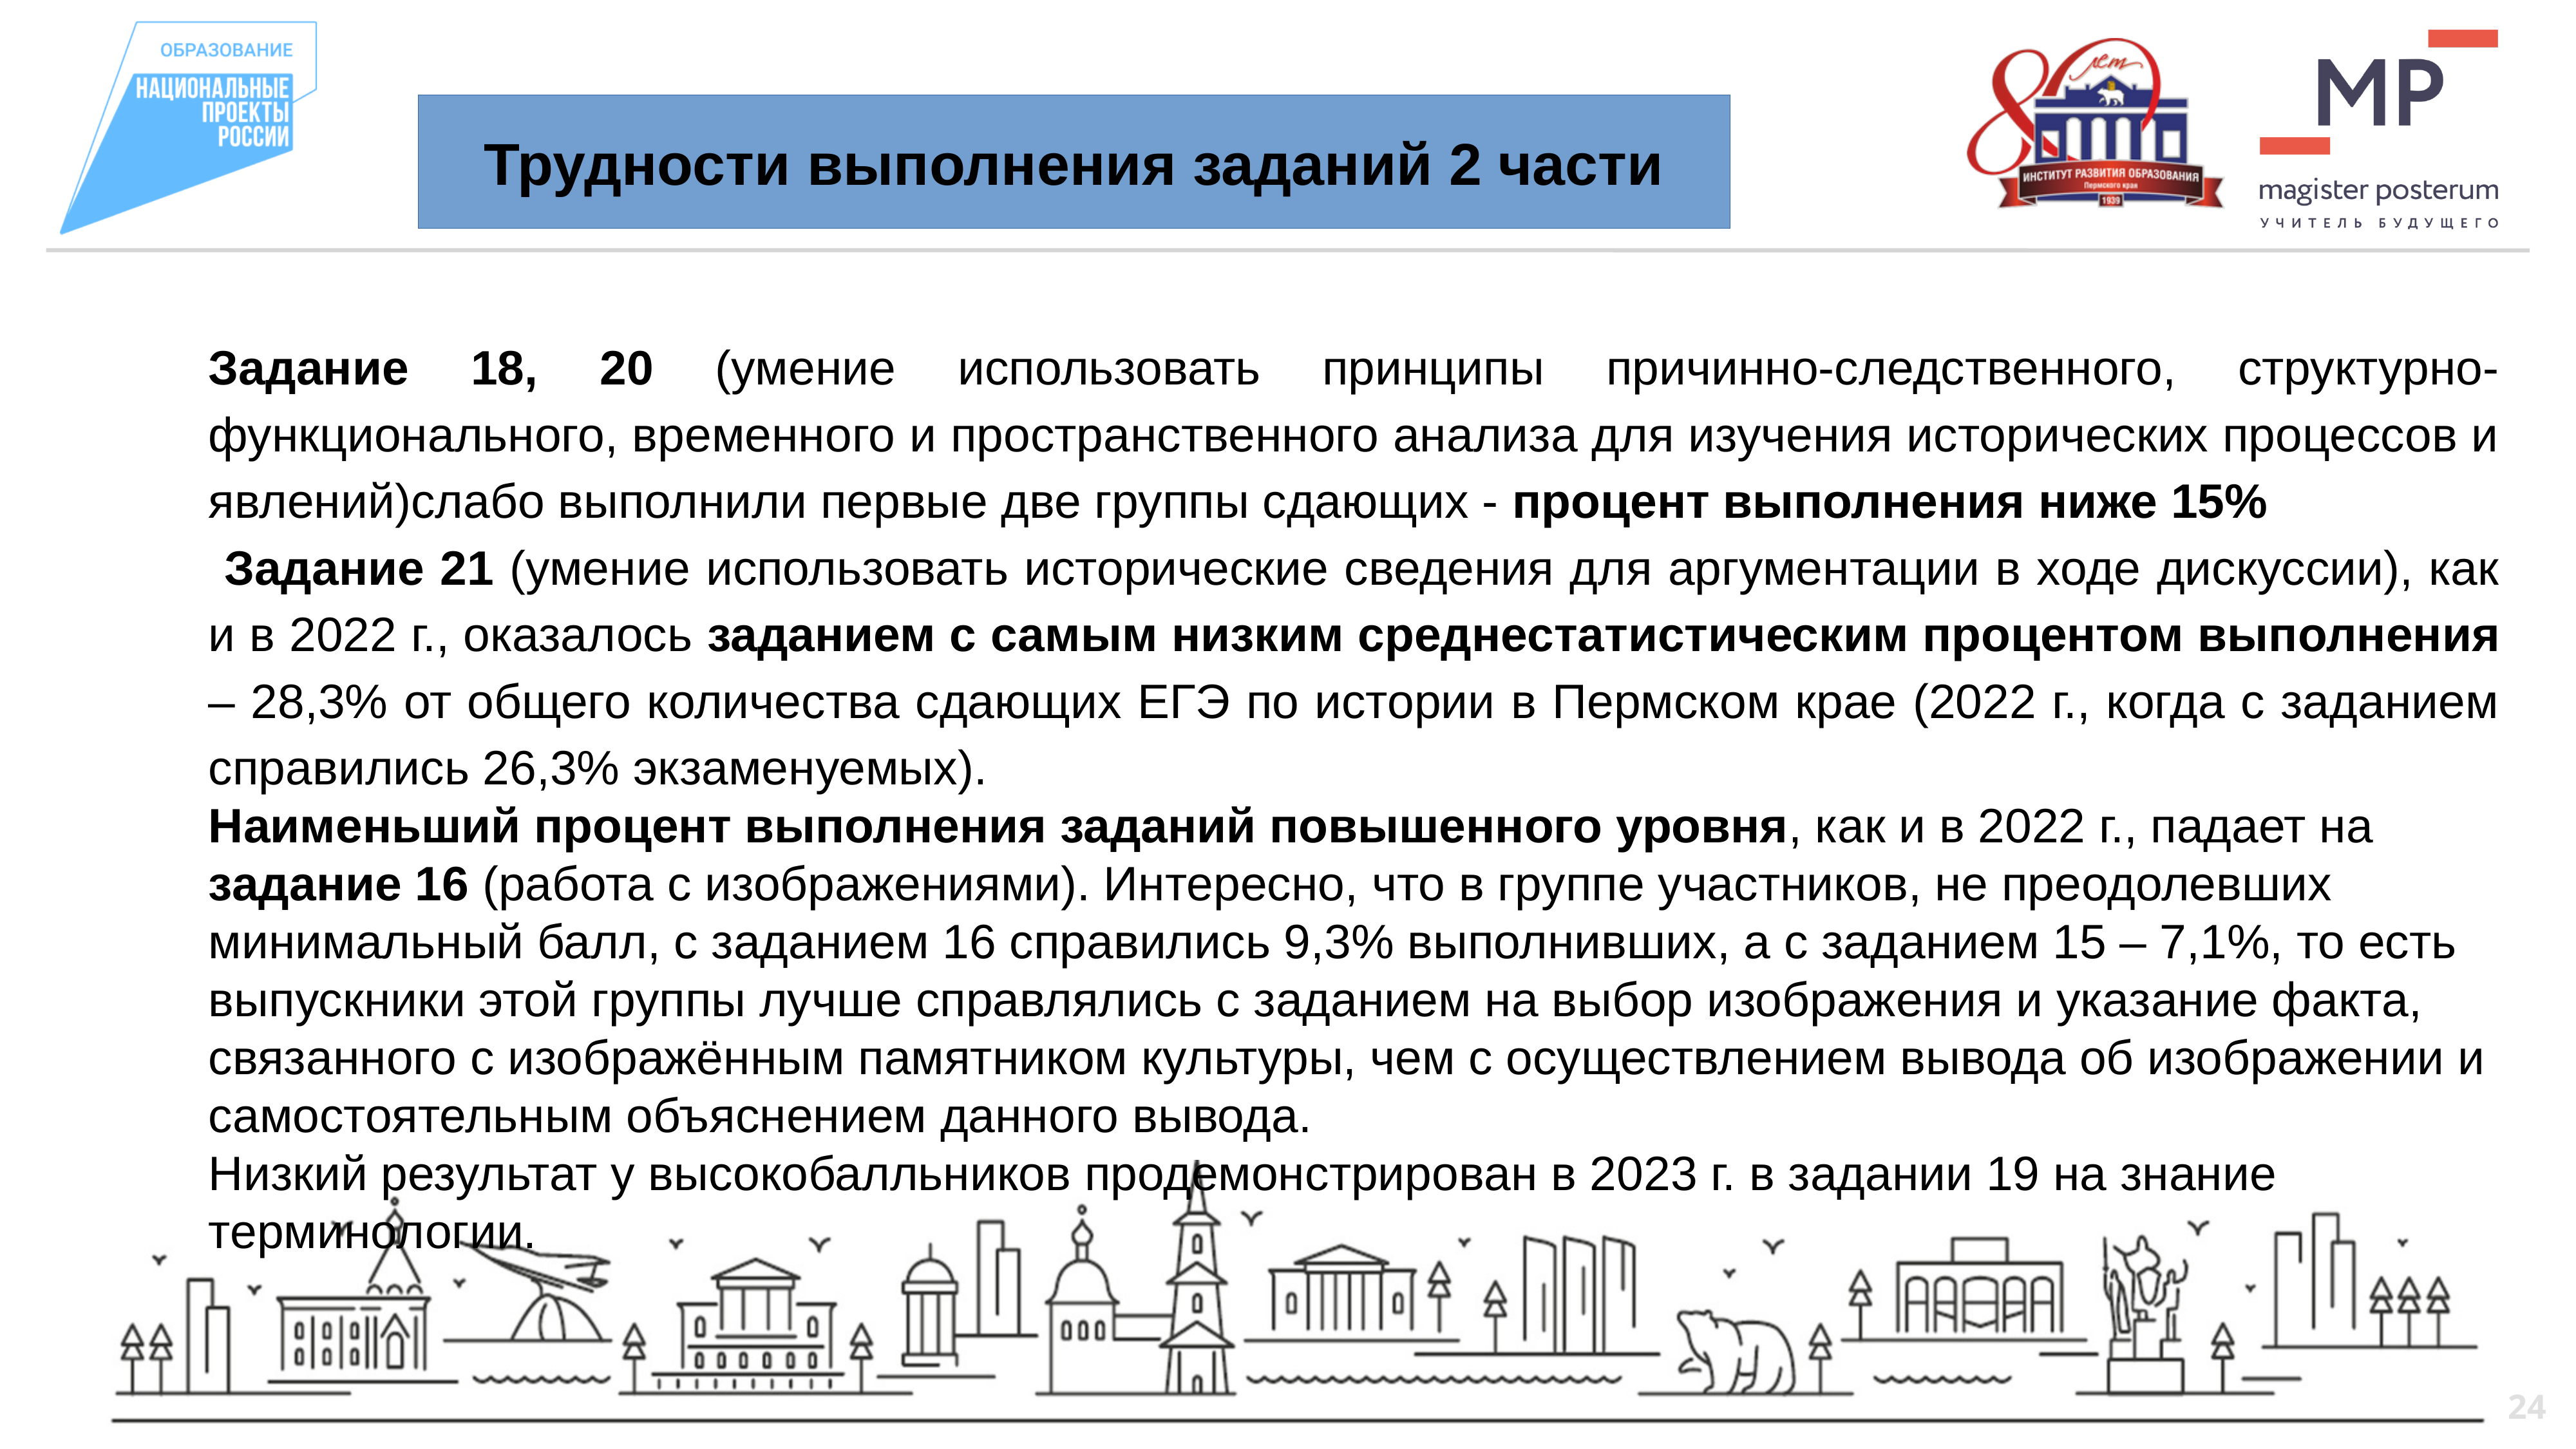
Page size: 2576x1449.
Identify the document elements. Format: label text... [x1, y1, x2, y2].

picture [105, 1159, 2491, 1430]
picture [1967, 37, 2225, 209]
text_box 24 [2510, 1383, 2556, 1434]
text_box [332, 22, 2476, 277]
picture [59, 21, 319, 236]
text_box Трудности выполнения заданий 2 части [418, 95, 1730, 229]
text_box Задание 18, 20 (умение использовать принципы причинно-следственного, структурно-функционального, временного и пространственного анализа для изучения исторических процессов и явлений)слабо выполнили первые две группы сдающих - процент выполнения ниже 15% Задание 21 (умение использовать исторические сведения для аргументации в ходе дискуссии), как и в 2022 г., оказалось заданием с самым низким среднестатистическим процентом выполнения – 28,3% от общего количества сдающих ЕГЭ по истории в Пермском крае (2022 г., когда с заданием справились 26,3% экзаменуемых). Наименьший процент выполнения заданий повышенного уровня, как и в 2022 г., падает на задание 16 (работа с изображениями). Интересно, что в группе участников, не преодолевших минимальный балл, с заданием 16 справились 9,3% выполнивших, а с заданием 15 – 7,1%, то есть выпускники этой группы лучше справлялись с заданием на выбор изображения и указание факта, связанного с изображённым памятником культуры, чем с осуществлением вывода об изображении и самостоятельным объяснением данного вывода. Низкий результат у высокобалльников продемонстрирован в 2023 г. в задании 19 на знание терминологии. [199, 323, 2510, 1449]
picture [2259, 30, 2498, 229]
